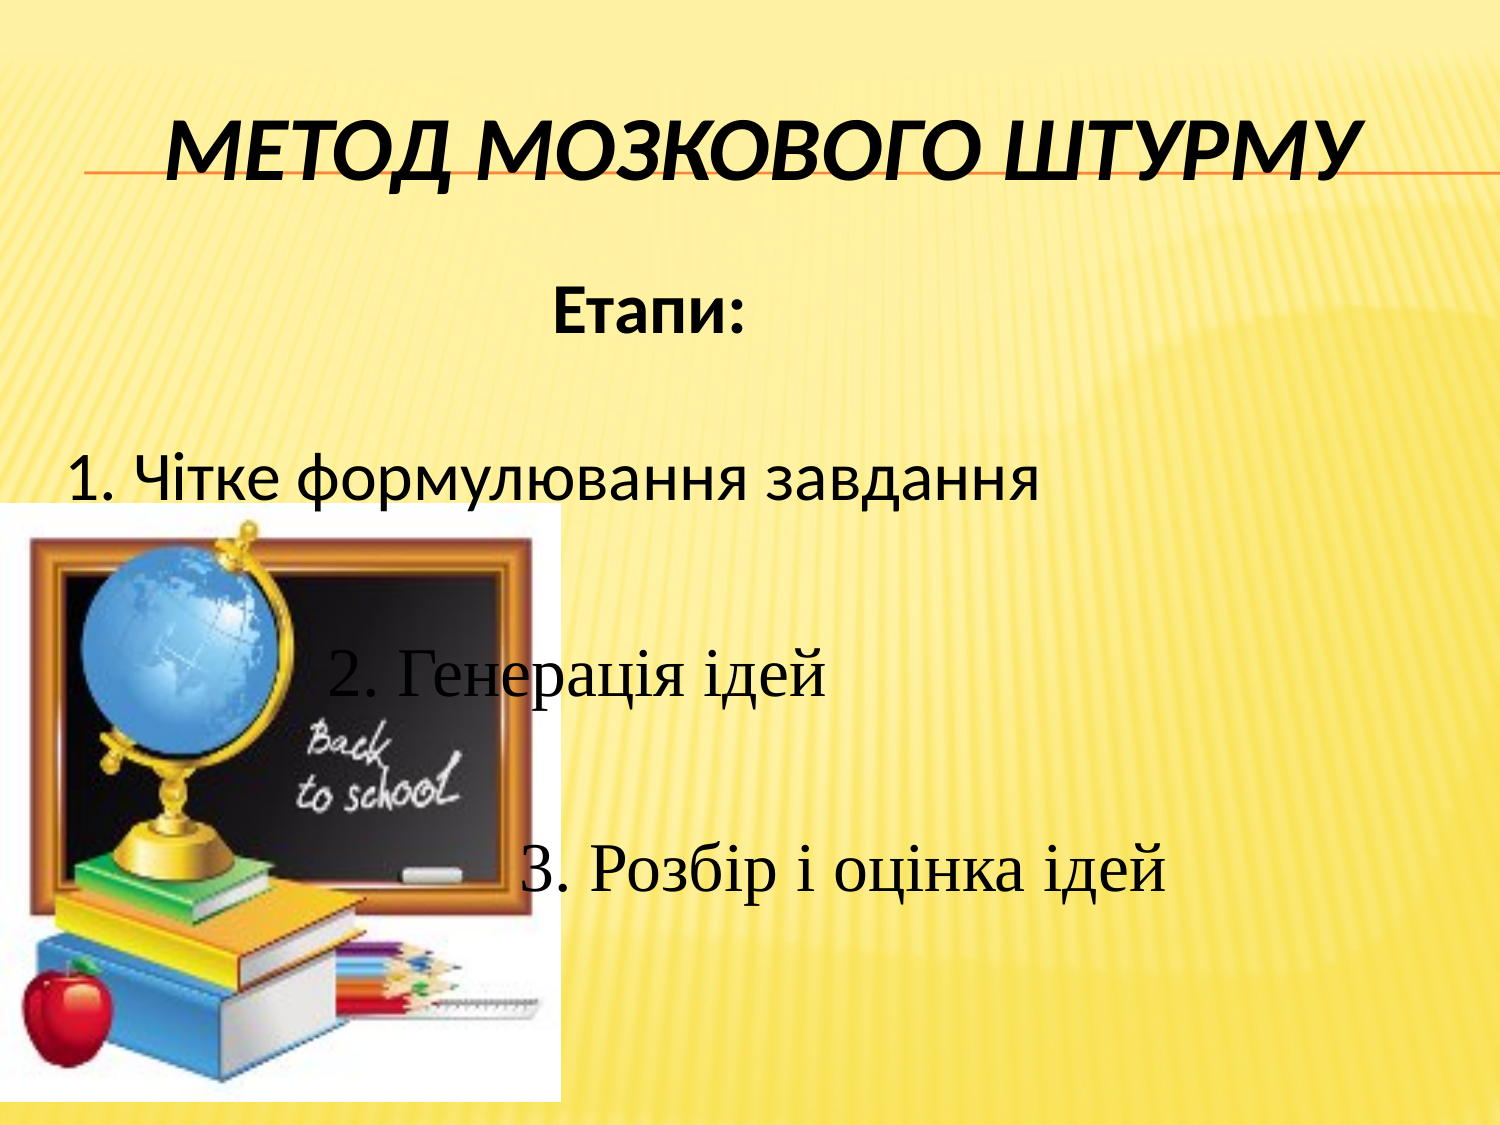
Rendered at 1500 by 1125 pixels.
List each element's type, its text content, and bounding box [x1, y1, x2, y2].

list Етапи: 1. Чітке формулювання завдання 2. Генерація ідей 3. Розбір і оцінка ідей [50, 254, 1475, 998]
title Метод мозкового штурму [50, 75, 1475, 213]
picture [0, 503, 562, 1102]
